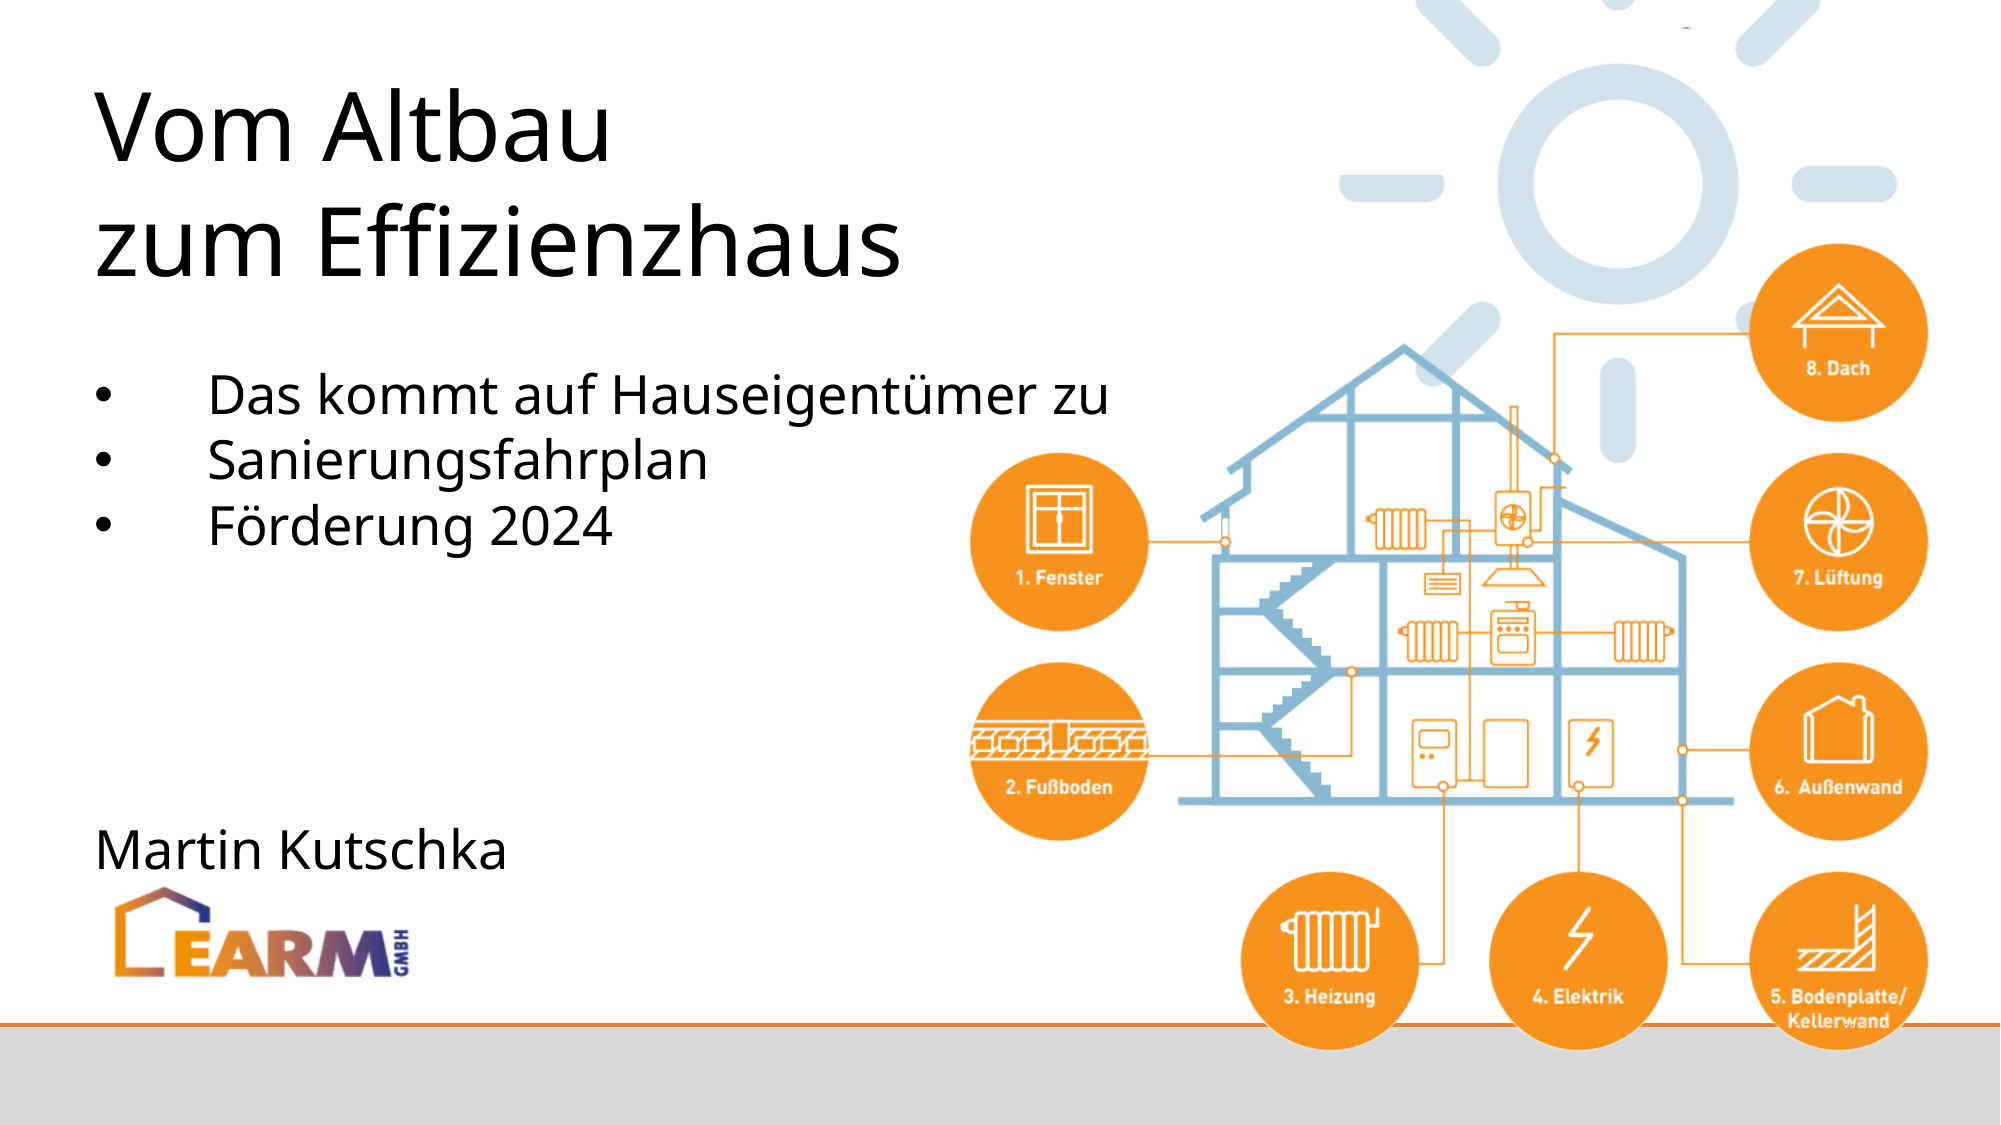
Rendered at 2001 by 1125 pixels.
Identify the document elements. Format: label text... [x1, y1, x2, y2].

text_box Vom Altbau zum Effizienzhaus Das kommt auf Hauseigentümer zu Sanierungsfahrplan Förderung 2024 Martin Kutschka [79, 58, 933, 1003]
picture [933, 0, 2000, 1111]
picture [105, 877, 419, 987]
